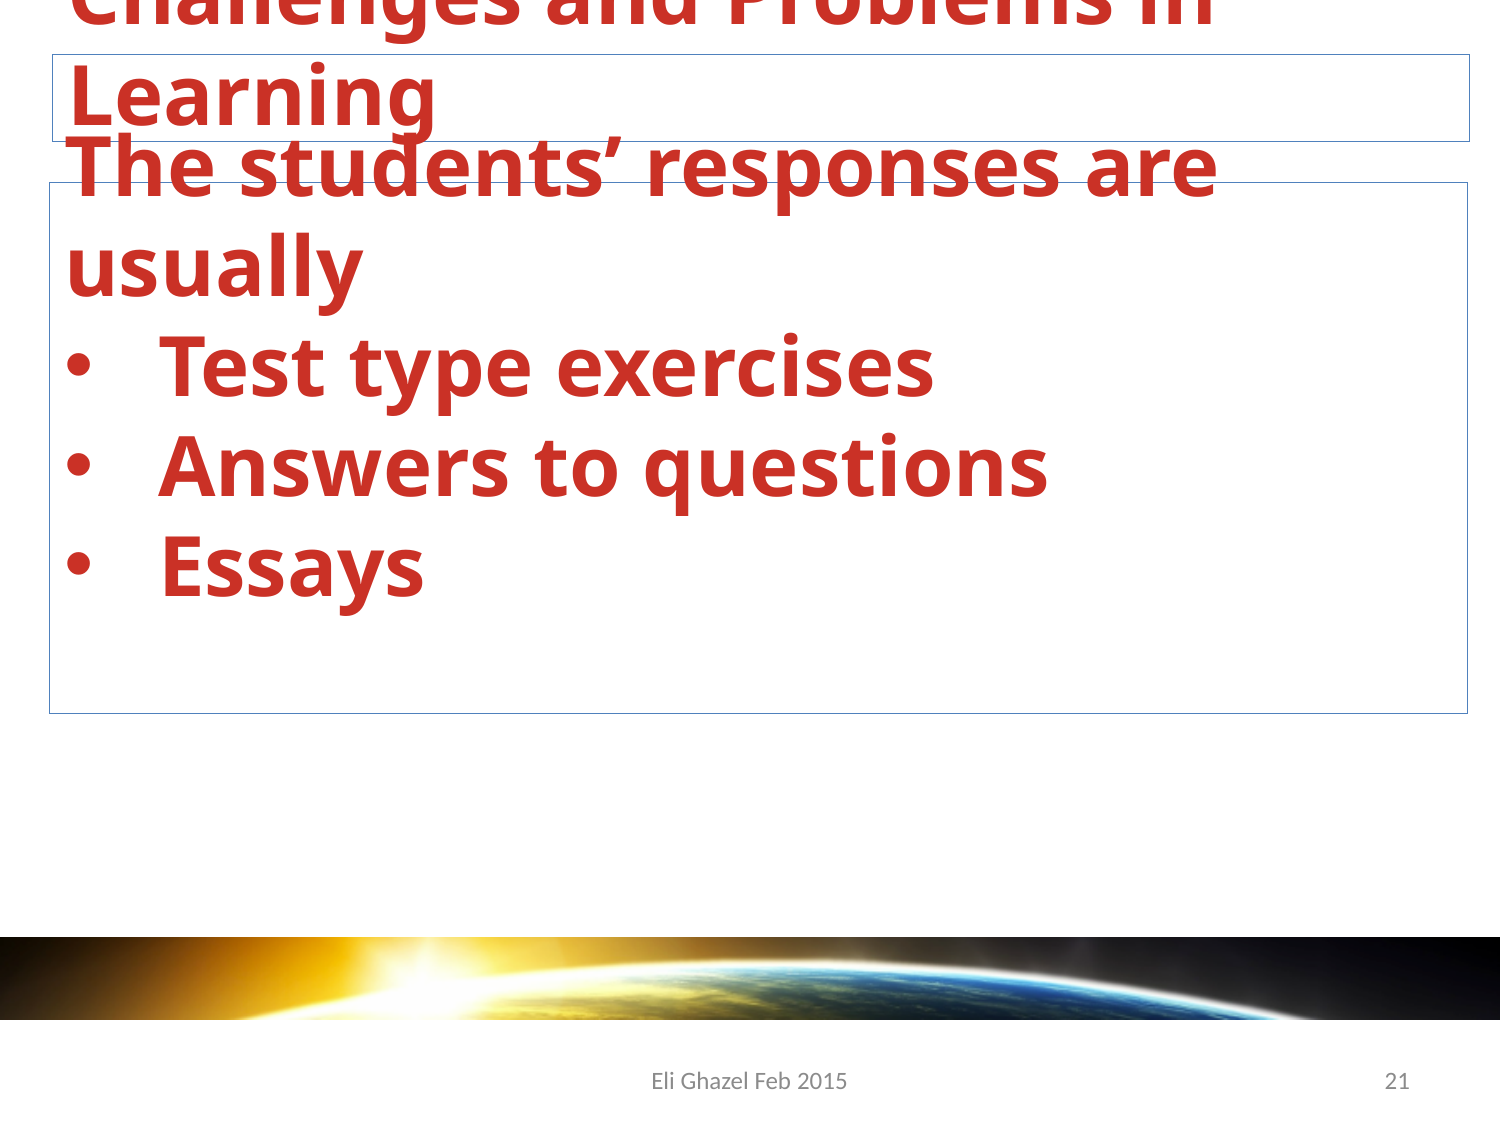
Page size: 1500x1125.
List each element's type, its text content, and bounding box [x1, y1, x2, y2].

text_box The students’ responses are usually Test type exercises Answers to questions Essays [49, 182, 1468, 714]
text_box Challenges and Problems in Learning [52, 54, 1470, 142]
picture [0, 937, 1500, 1020]
footer Eli Ghazel Feb 2015 [512, 1049, 988, 1110]
slide_number 22 [1074, 1049, 1425, 1110]
